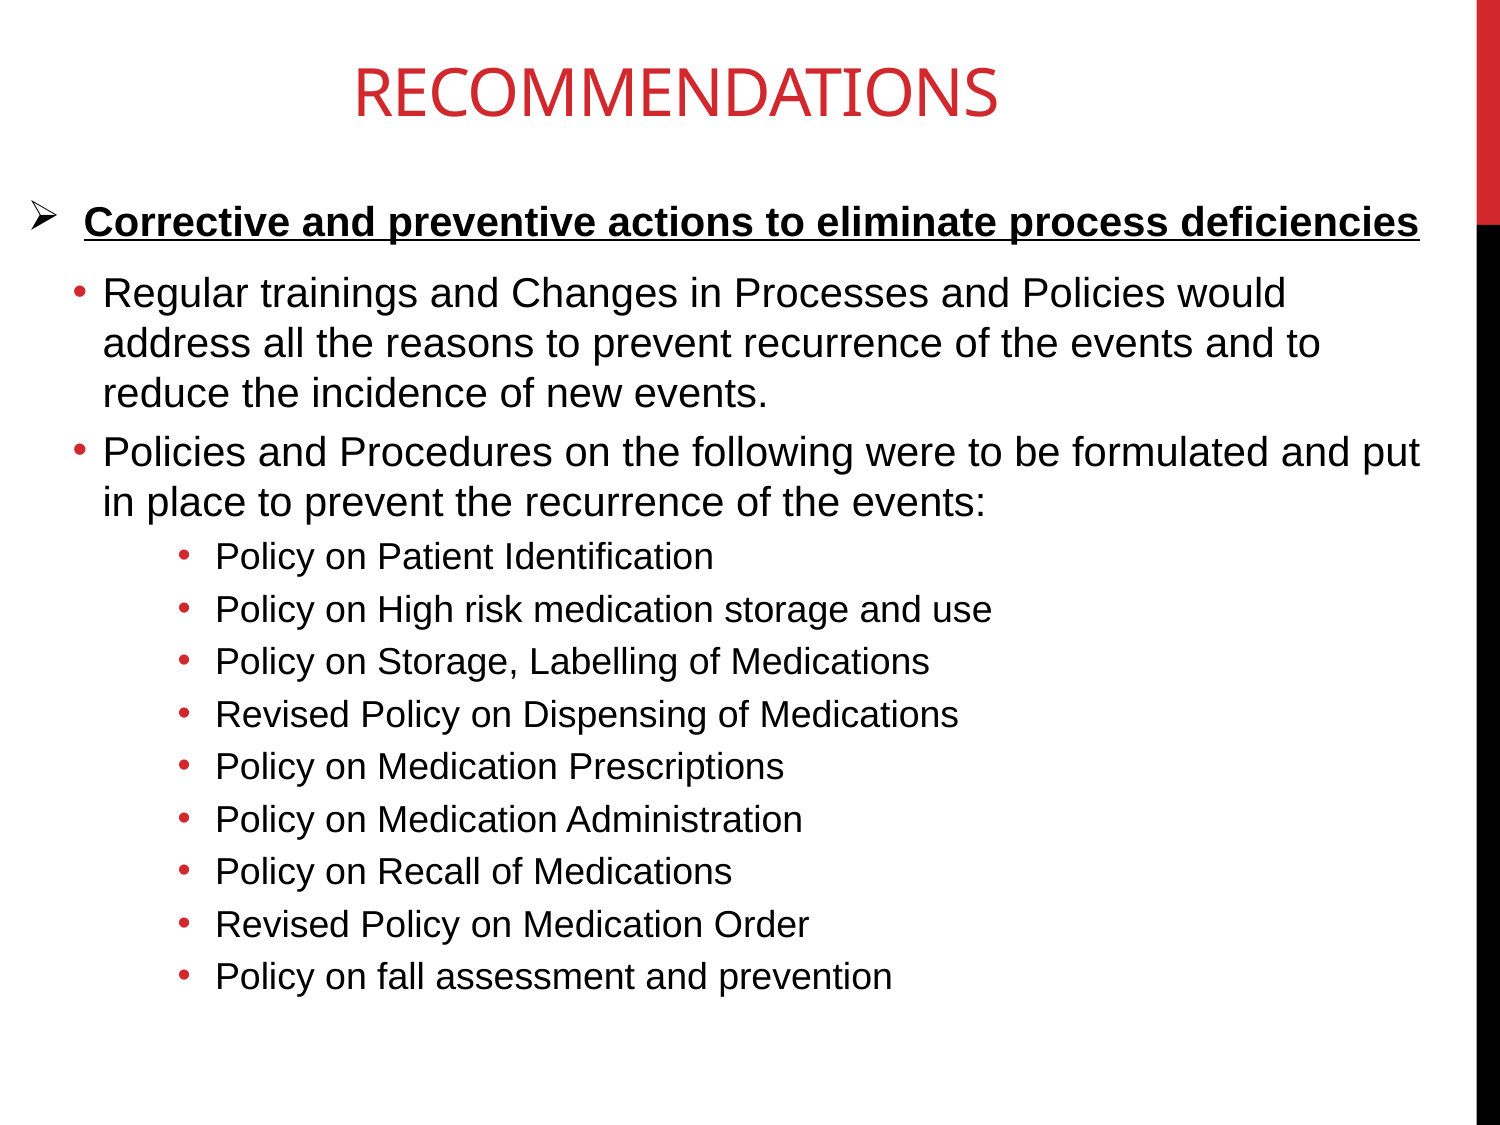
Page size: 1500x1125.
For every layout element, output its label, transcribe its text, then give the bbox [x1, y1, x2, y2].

title RECOMMENDATIONS [337, 24, 1288, 138]
list Corrective and preventive actions to eliminate process deficiencies Regular trainings and Changes in Processes and Policies would address all the reasons to prevent recurrence of the events and to reduce the incidence of new events. Policies and Procedures on the following were to be formulated and put in place to prevent the recurrence of the events: Policy on Patient Identification Policy on High risk medication storage and use Policy on Storage, Labelling of Medications Revised Policy on Dispensing of Medications Policy on Medication Prescriptions Policy on Medication Administration Policy on Recall of Medications Revised Policy on Medication Order Policy on fall assessment and prevention [12, 187, 1450, 1088]
